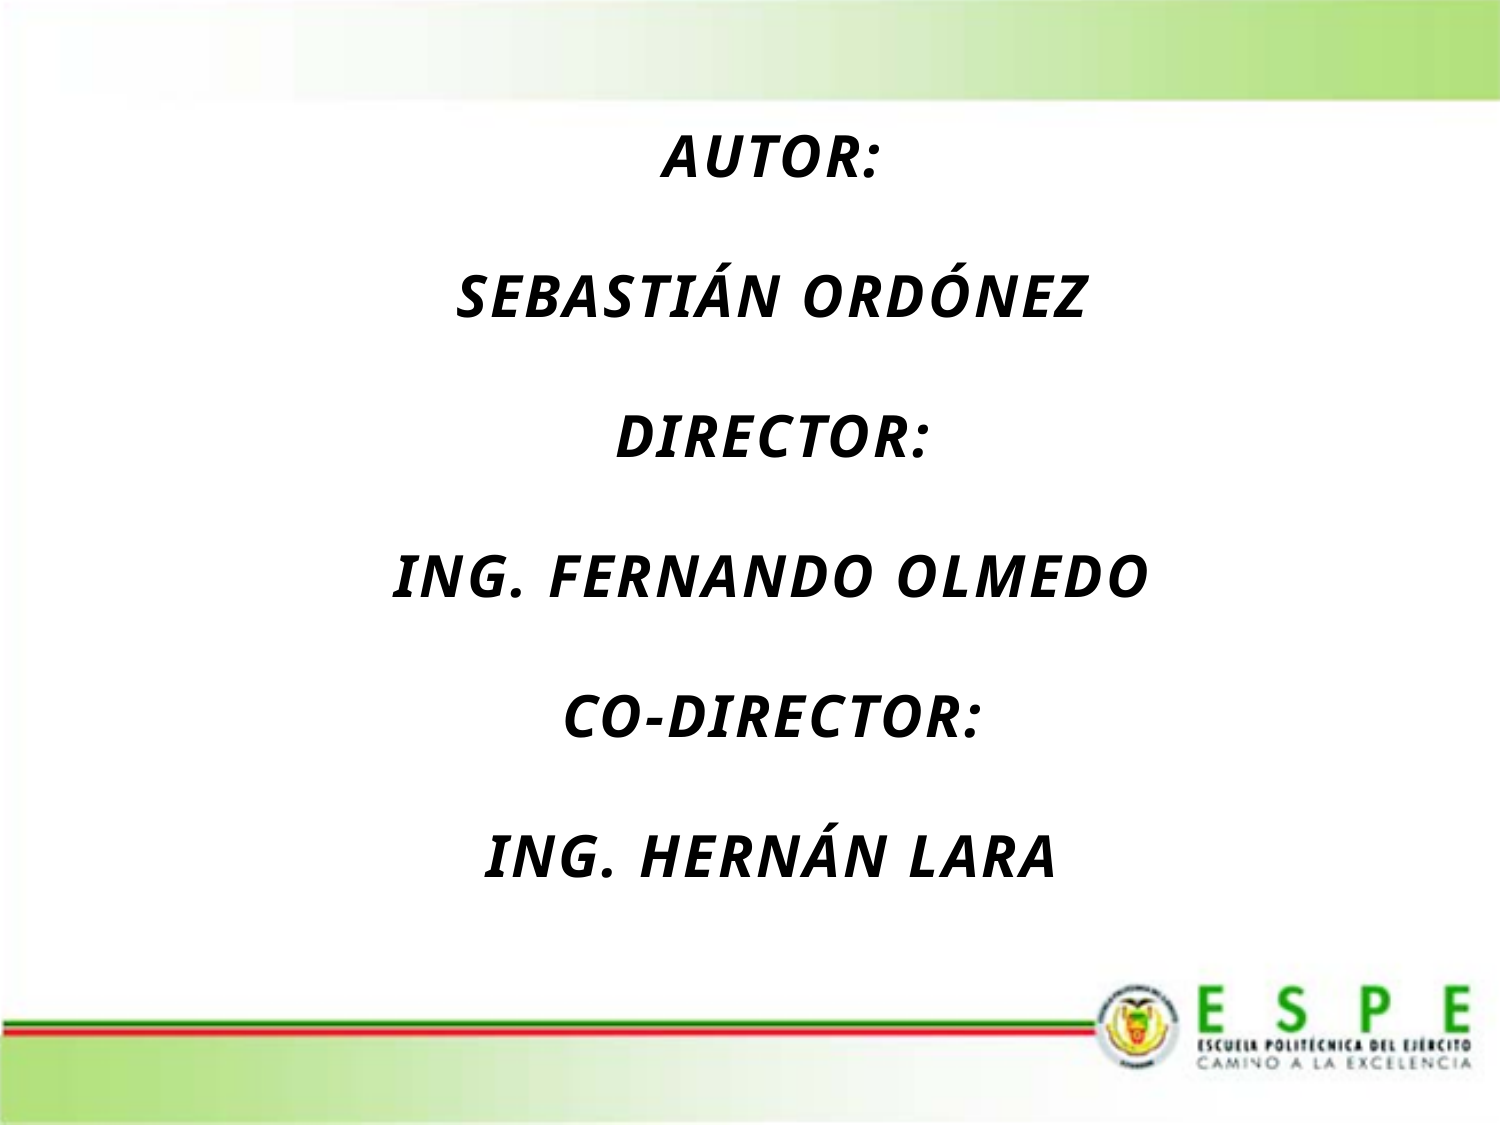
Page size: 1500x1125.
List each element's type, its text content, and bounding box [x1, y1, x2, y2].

picture [0, 0, 1500, 1125]
title AUTOR: SEBASTIÁN ORDÓNEZ DIRECTOR: ING. FERNANDO OLMEDO CO-DIRECTOR: ING. HERNÁN LARA [242, 338, 1306, 721]
